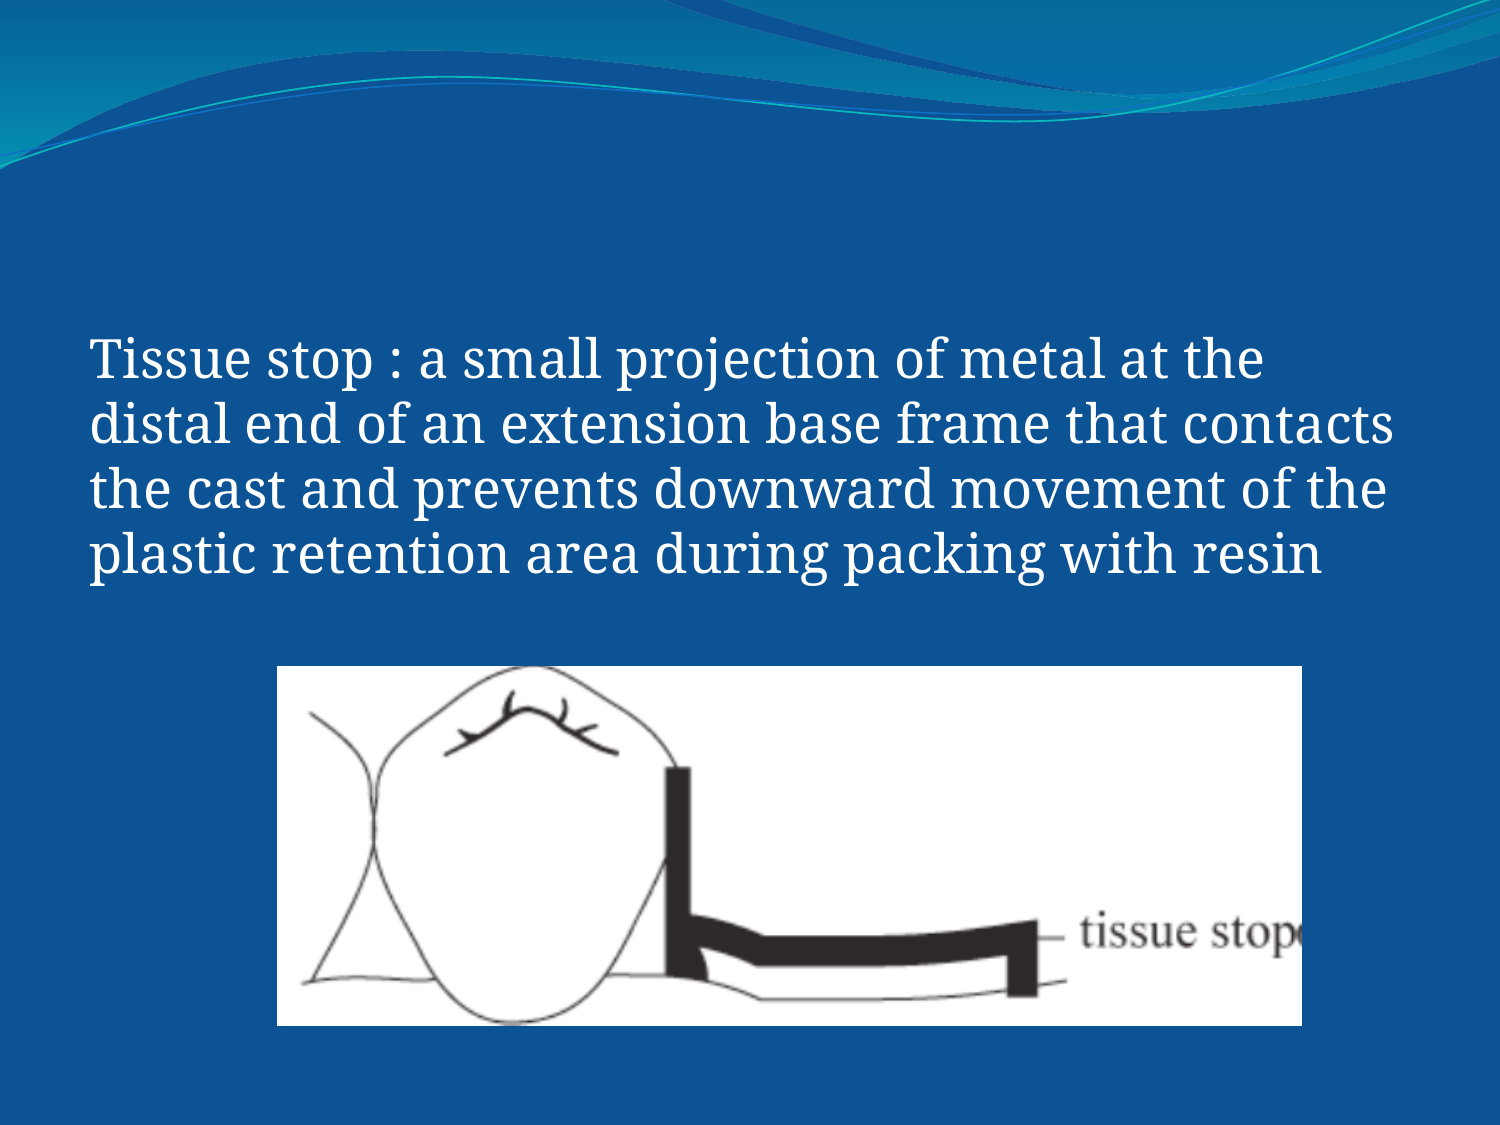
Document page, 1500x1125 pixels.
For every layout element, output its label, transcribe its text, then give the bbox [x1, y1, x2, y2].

picture [277, 666, 1302, 1026]
list Tissue stop : a small projection of metal at the distal end of an extension base frame that contacts the cast and prevents downward movement of the plastic retention area during packing with resin [75, 317, 1425, 1038]
